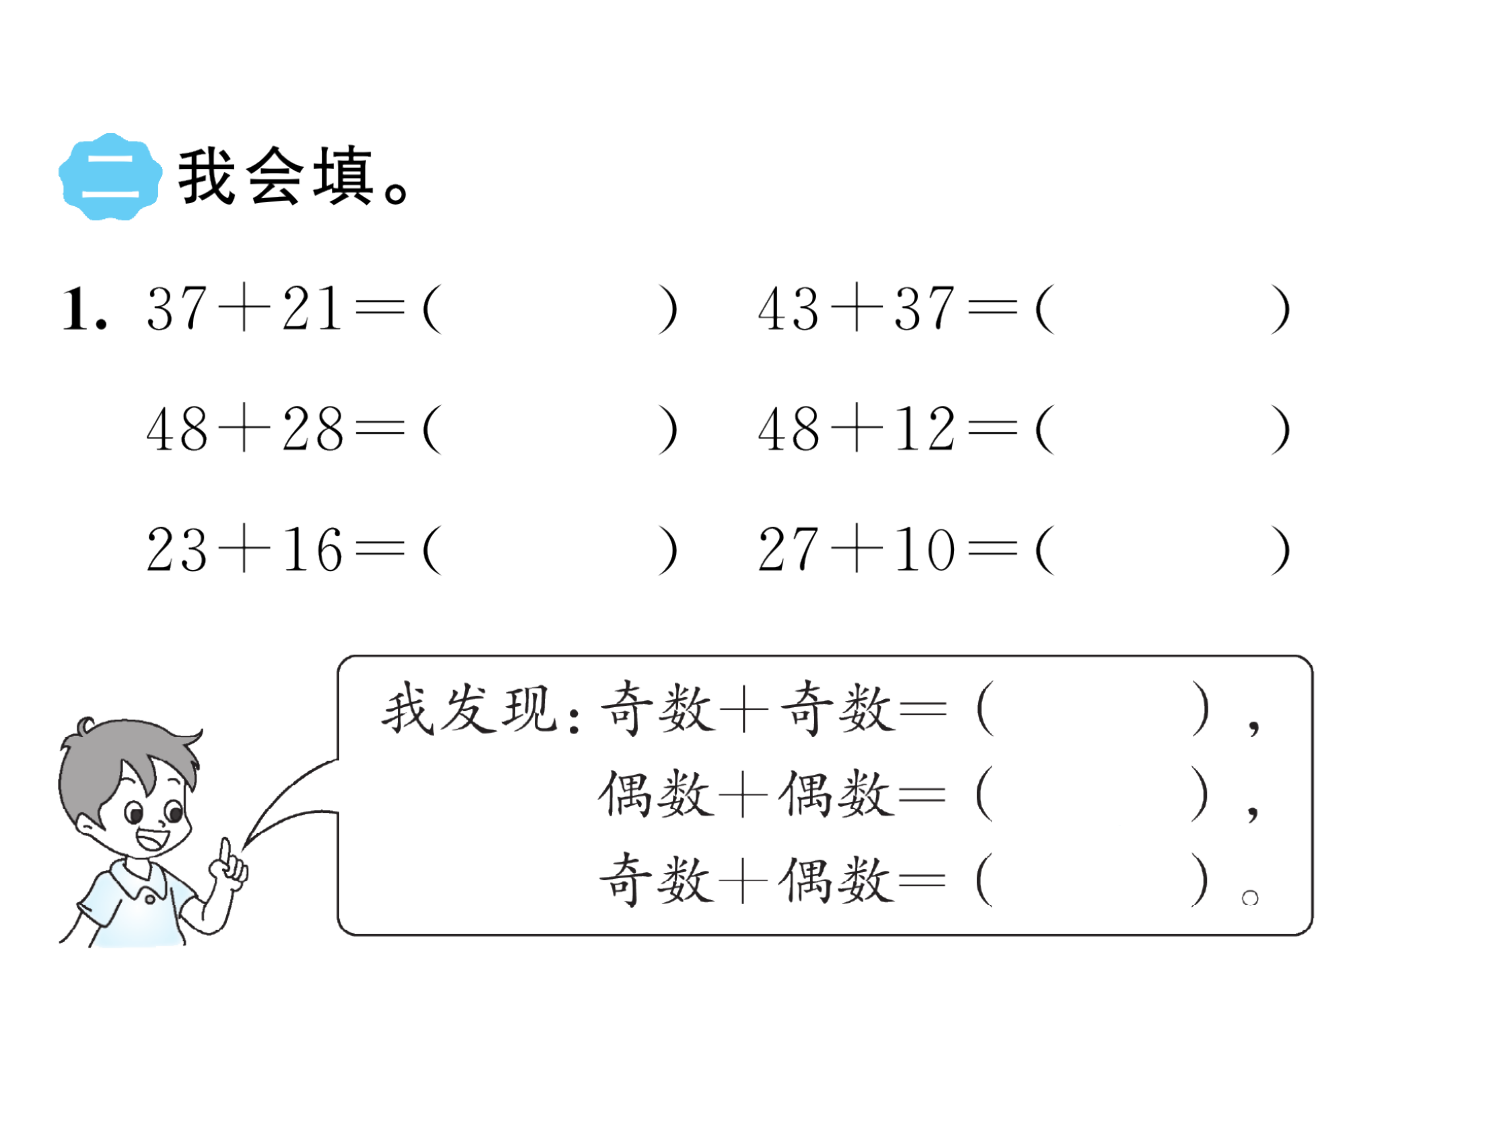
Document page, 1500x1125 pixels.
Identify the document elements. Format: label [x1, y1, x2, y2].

picture [52, 101, 1471, 973]
